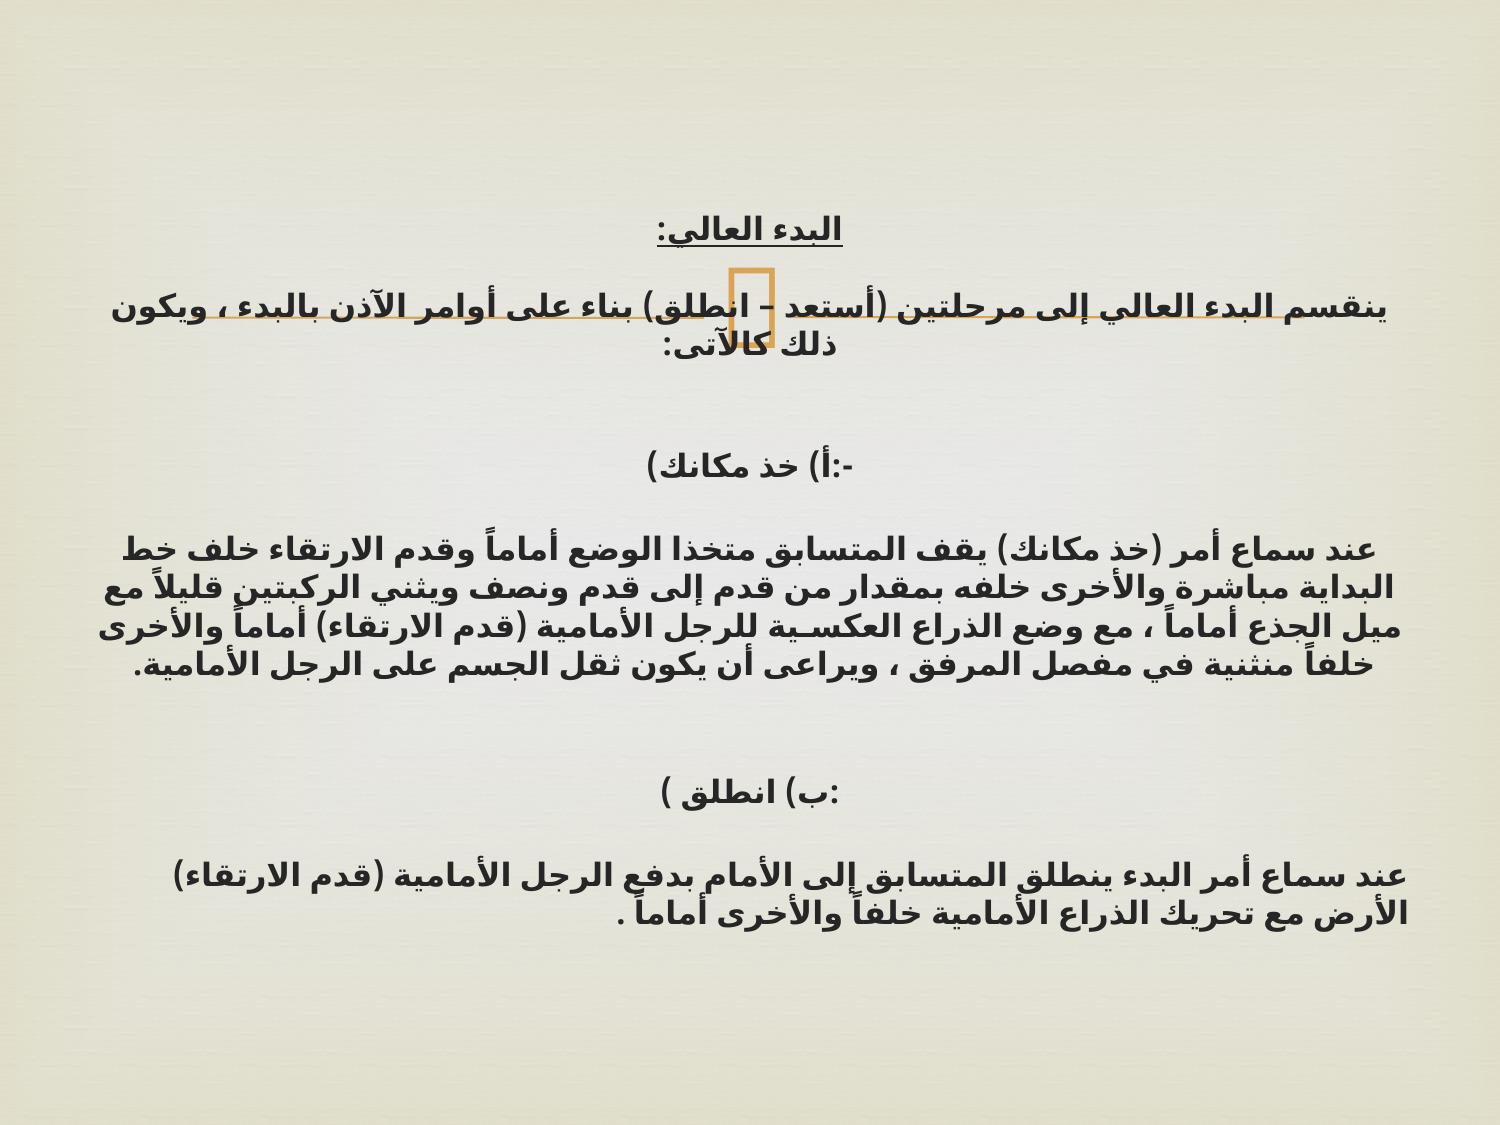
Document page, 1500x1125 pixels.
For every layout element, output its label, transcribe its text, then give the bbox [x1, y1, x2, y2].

list البدء العالي: ينقسم البدء العالي إلى مرحلتين (أستعد – انطلق) بناء على أوامر الآذن بالبدء ، ويكون ذلك كالآتى: -:أ) خذ مكانك) عند سماع أمر (خذ مكانك) يقف المتسابق متخذا الوضع أماماً وقدم الارتقاء خلف خط البداية مباشرة والأخرى خلفه بمقدار من قدم إلى قدم ونصف ويثني الركبتين قليلاً مع ميل الجذع أماماً ، مع وضع الذراع العكسـية للرجل الأمامية (قدم الارتقاء) أماماً والأخرى خلفاً منثنية في مفصل المرفق ، ويراعى أن يكون ثقل الجسم على الرجل الأمامية. :ب) انطلق ) عند سماع أمر البدء ينطلق المتسابق إلى الأمام بدفع الرجل الأمامية (قدم الارتقاء) الأرض مع تحريك الذراع الأمامية خلفاً والأخرى أماماً . [75, 162, 1425, 1005]
